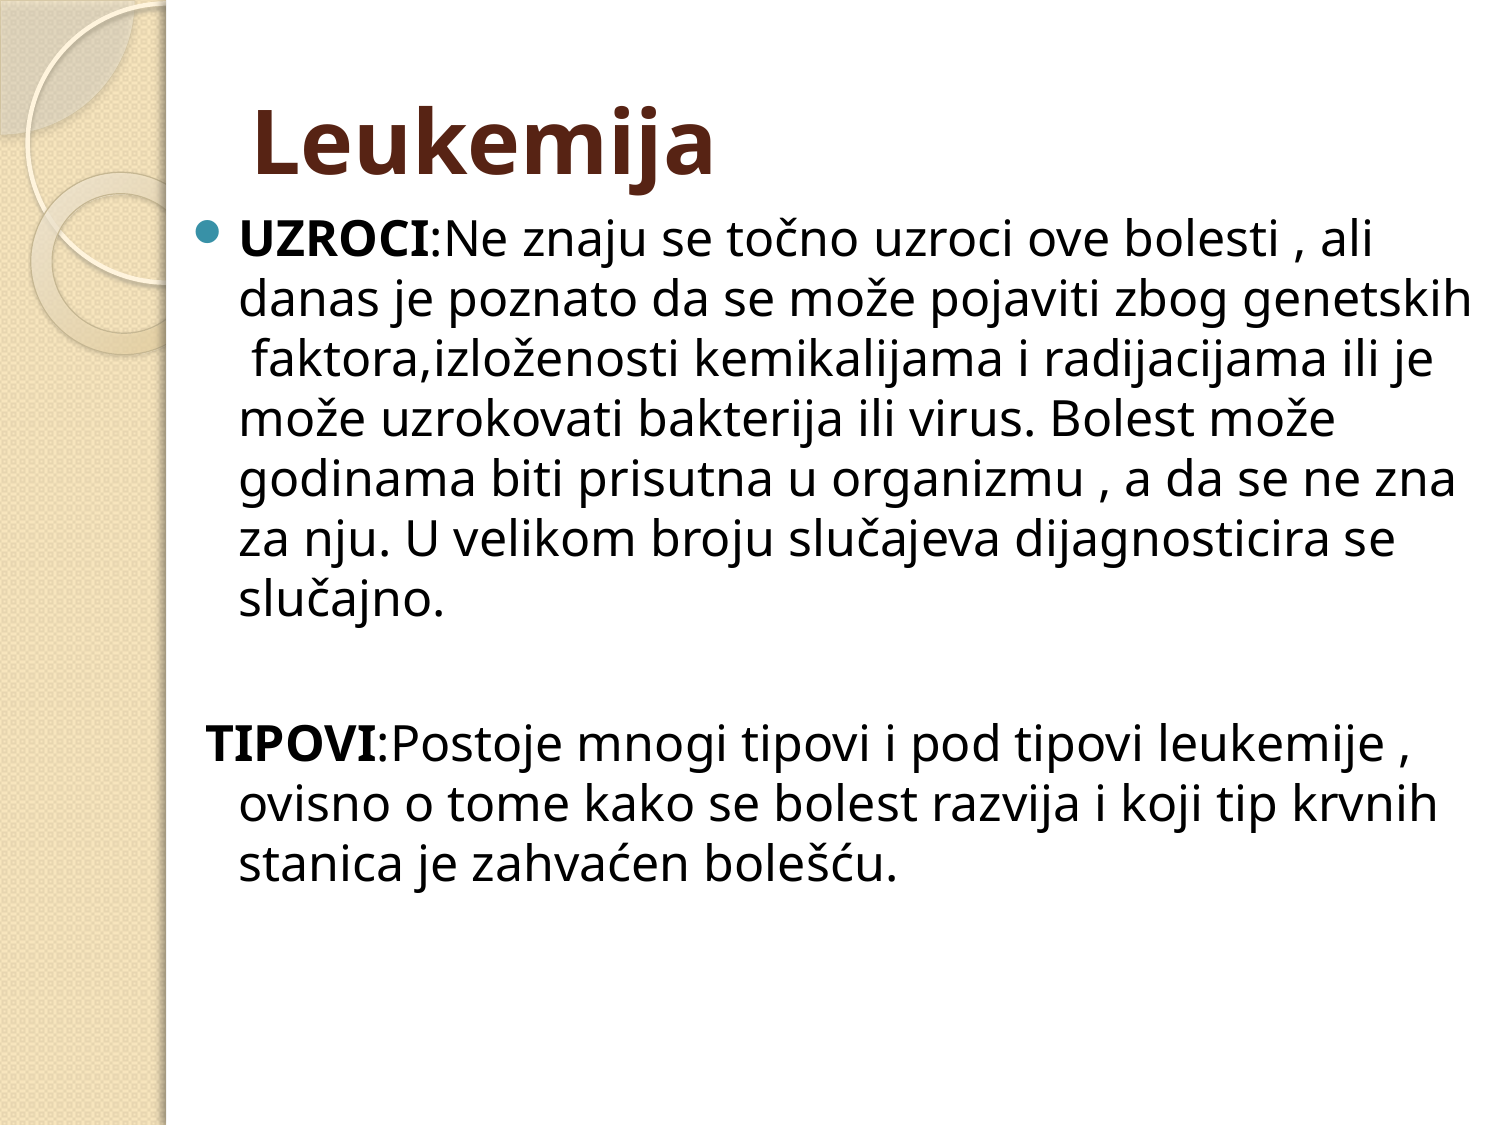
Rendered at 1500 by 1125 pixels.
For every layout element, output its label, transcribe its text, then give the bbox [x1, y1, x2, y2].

title Leukemija [235, 45, 1466, 199]
list UZROCI:Ne znaju se točno uzroci ove bolesti , ali danas je poznato da se može pojaviti zbog genetskih faktora,izloženosti kemikalijama i radijacijama ili je može uzrokovati bakterija ili virus. Bolest može godinama biti prisutna u organizmu , a da se ne zna za nju. U velikom broju slučajeva dijagnosticira se slučajno. TIPOVI:Postoje mnogi tipovi i pod tipovi leukemije , ovisno o tome kako se bolest razvija i koji tip krvnih stanica je zahvaćen bolešću. [164, 199, 1500, 1125]
